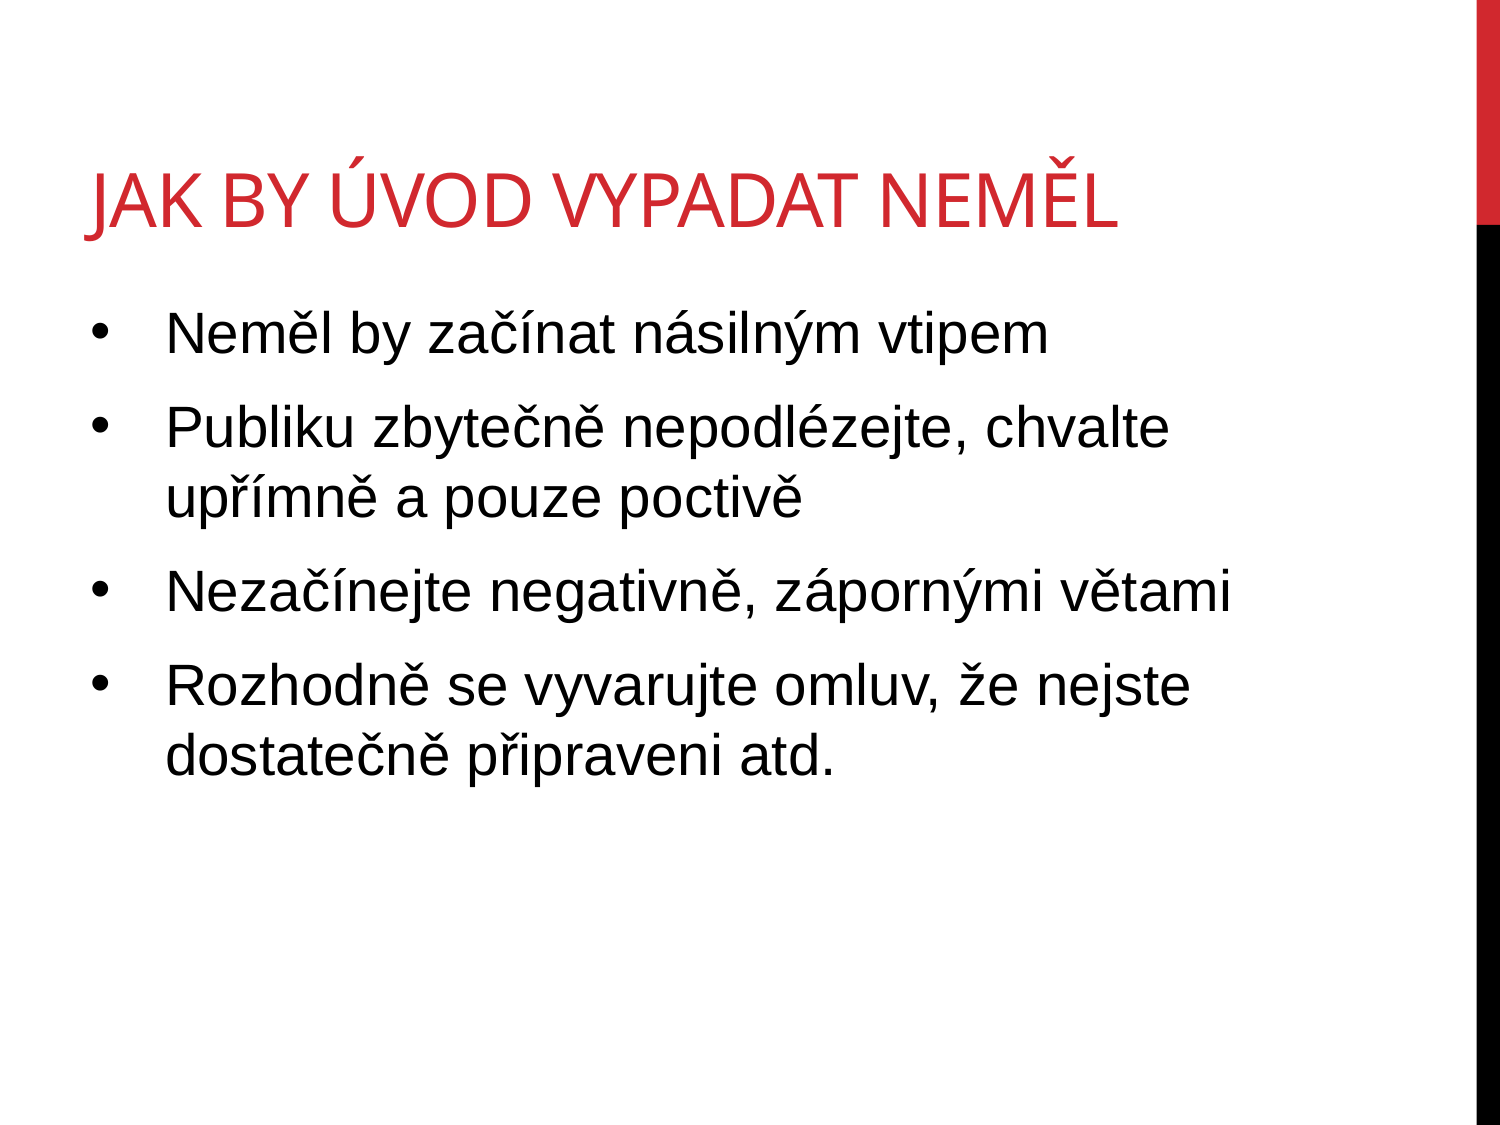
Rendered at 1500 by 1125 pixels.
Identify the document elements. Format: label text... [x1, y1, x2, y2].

list Neměl by začínat násilným vtipem Publiku zbytečně nepodlézejte, chvalte upřímně a pouze poctivě Nezačínejte negativně, zápornými větami Rozhodně se vyvarujte omluv, že nejste dostatečně připraveni atd. [75, 287, 1325, 1005]
title JAK BY ÚVOD VYPADAT NEMĚL [75, 24, 1329, 250]
